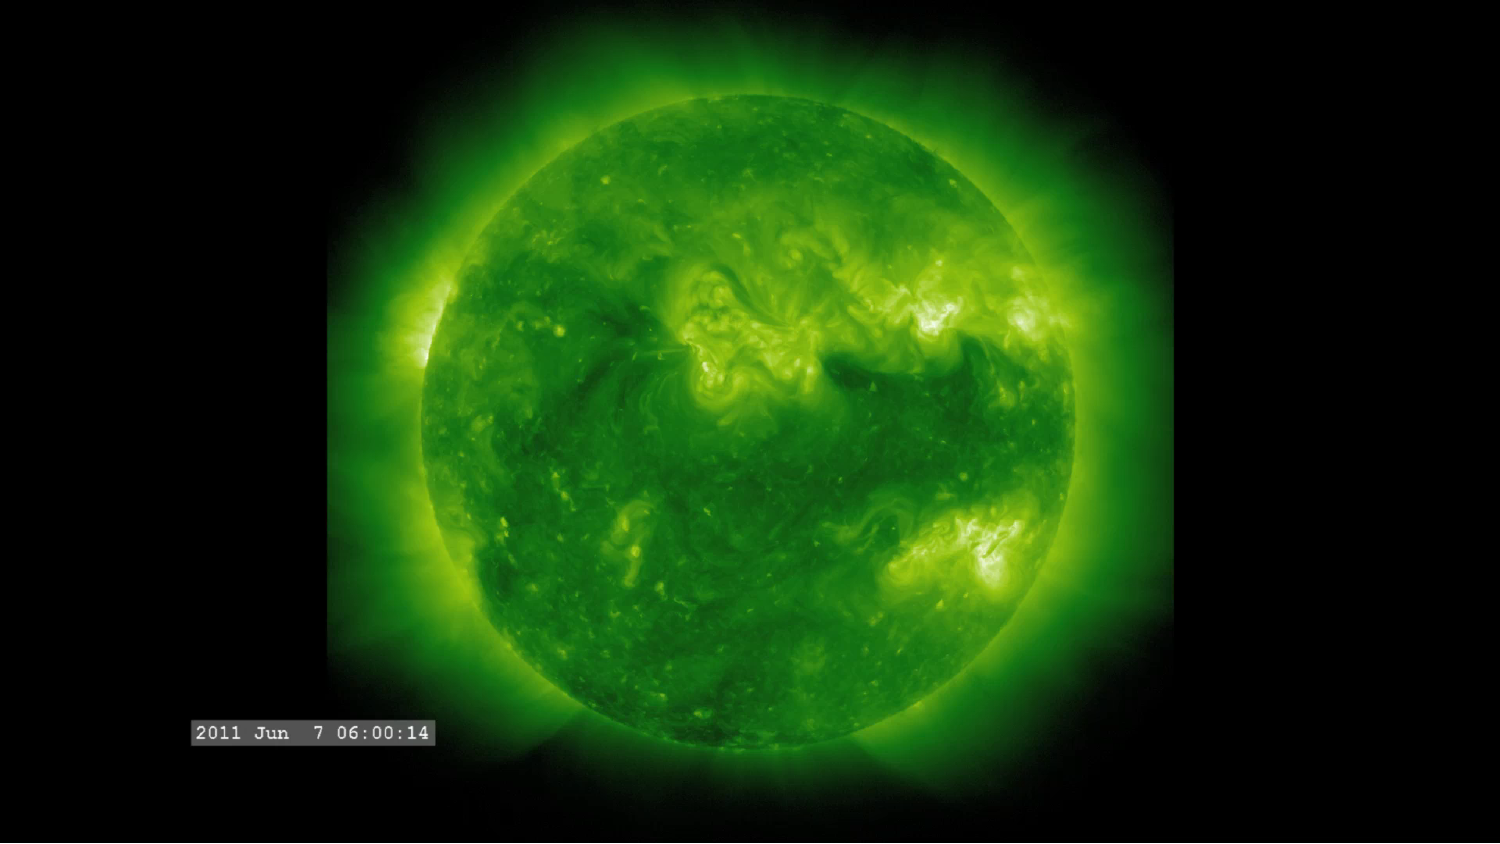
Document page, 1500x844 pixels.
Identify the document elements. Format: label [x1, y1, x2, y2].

text_box [0, 0, 1500, 844]
